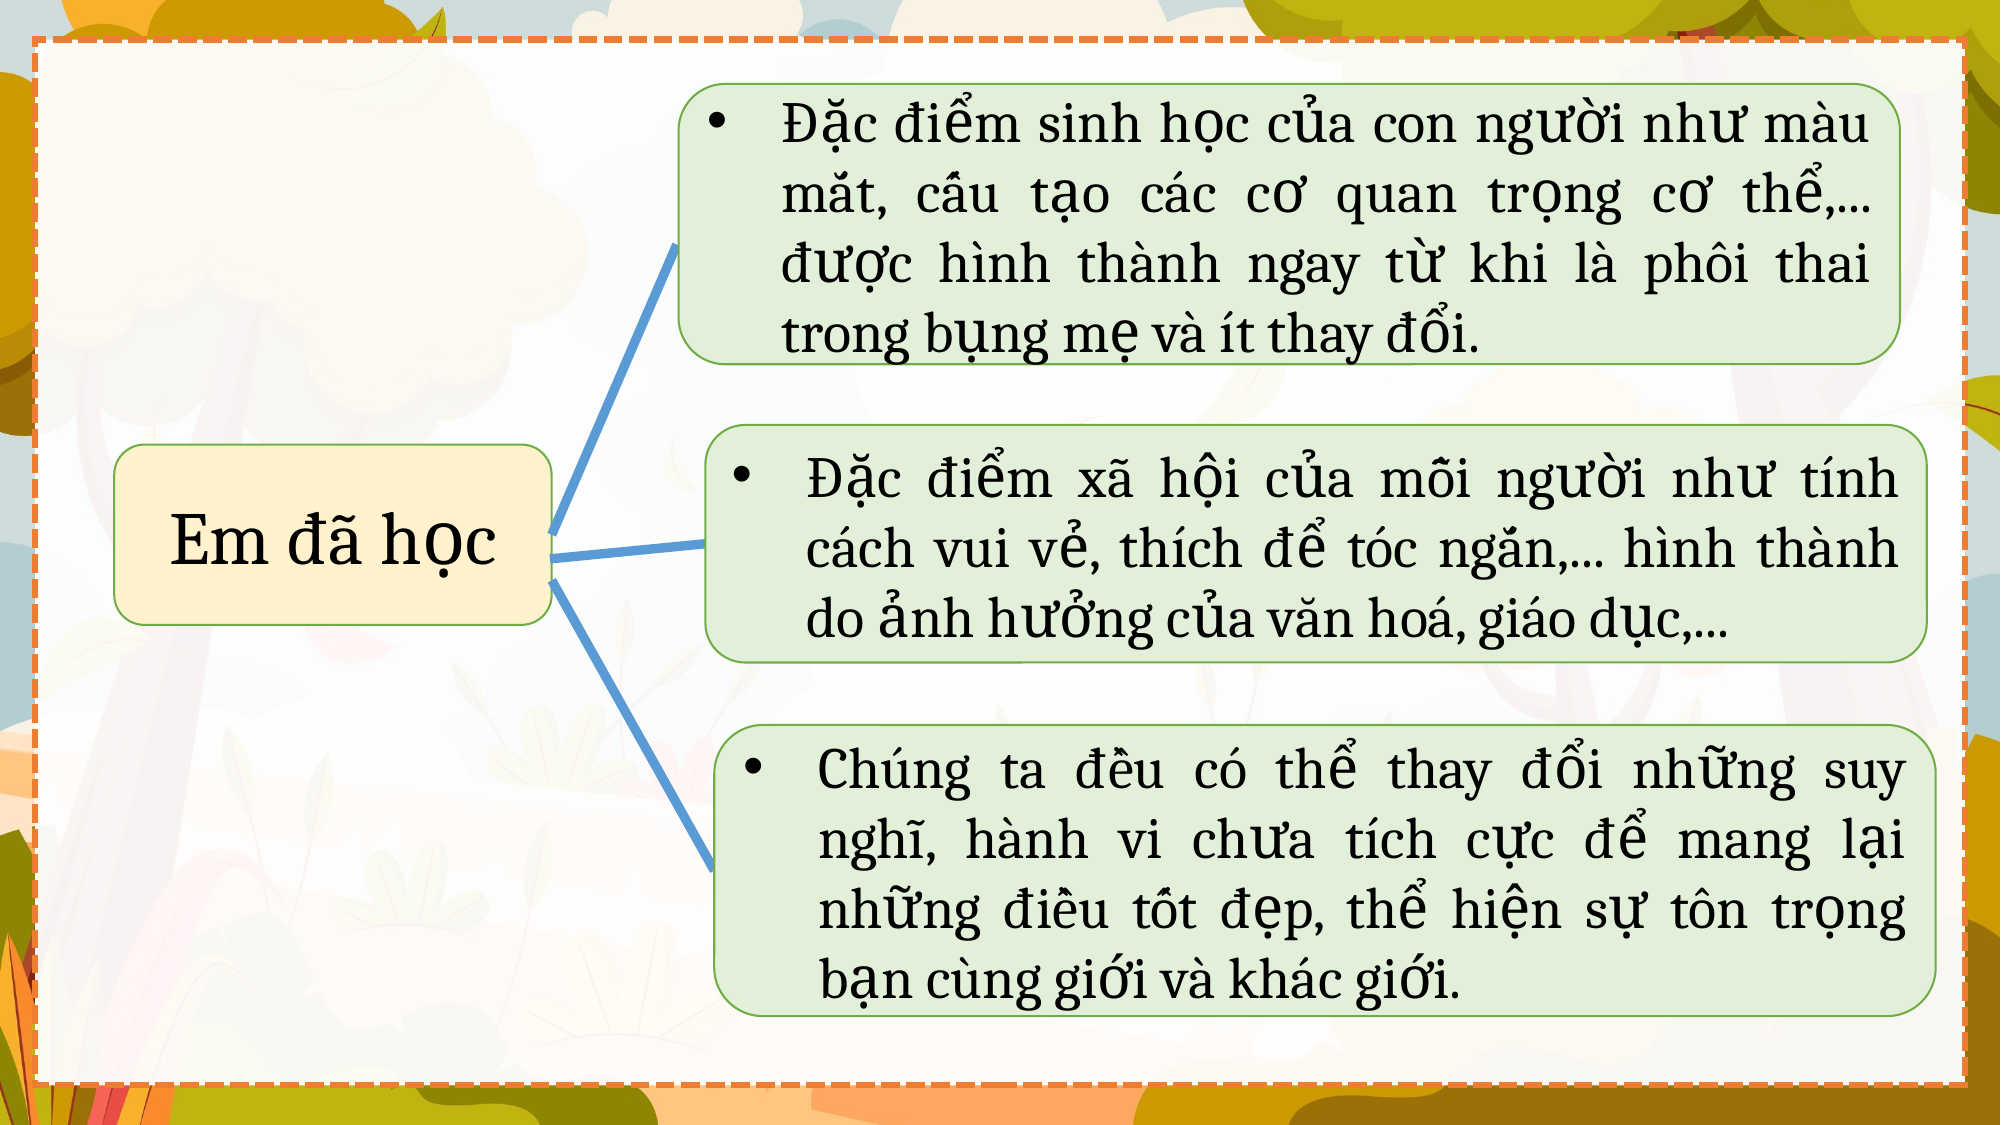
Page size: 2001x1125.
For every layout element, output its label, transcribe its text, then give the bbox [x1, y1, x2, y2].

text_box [551, 244, 677, 535]
text_box Đặc điểm xã hội của mỗi người như tính cách vui vẻ, thích để tóc ngắn,... hình thành do ảnh hưởng của văn hoá, giáo dục,... [704, 423, 1928, 664]
text_box Em đã học [113, 443, 553, 626]
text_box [549, 543, 706, 559]
picture [0, 0, 2000, 1125]
text_box Chúng ta đều có thể thay đổi những suy nghĩ, hành vi chưa tích cực để mang lại những điều tốt đẹp, thể hiện sự tôn trọng bạn cùng giới và khác giới. [713, 723, 1937, 1018]
text_box Đặc điểm sinh học của con người như màu mắt, cấu tạo các cơ quan trọng cơ thể,... được hình thành ngay từ khi là phôi thai trong bụng mẹ và ít thay đổi. [677, 82, 1902, 366]
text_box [551, 580, 715, 871]
